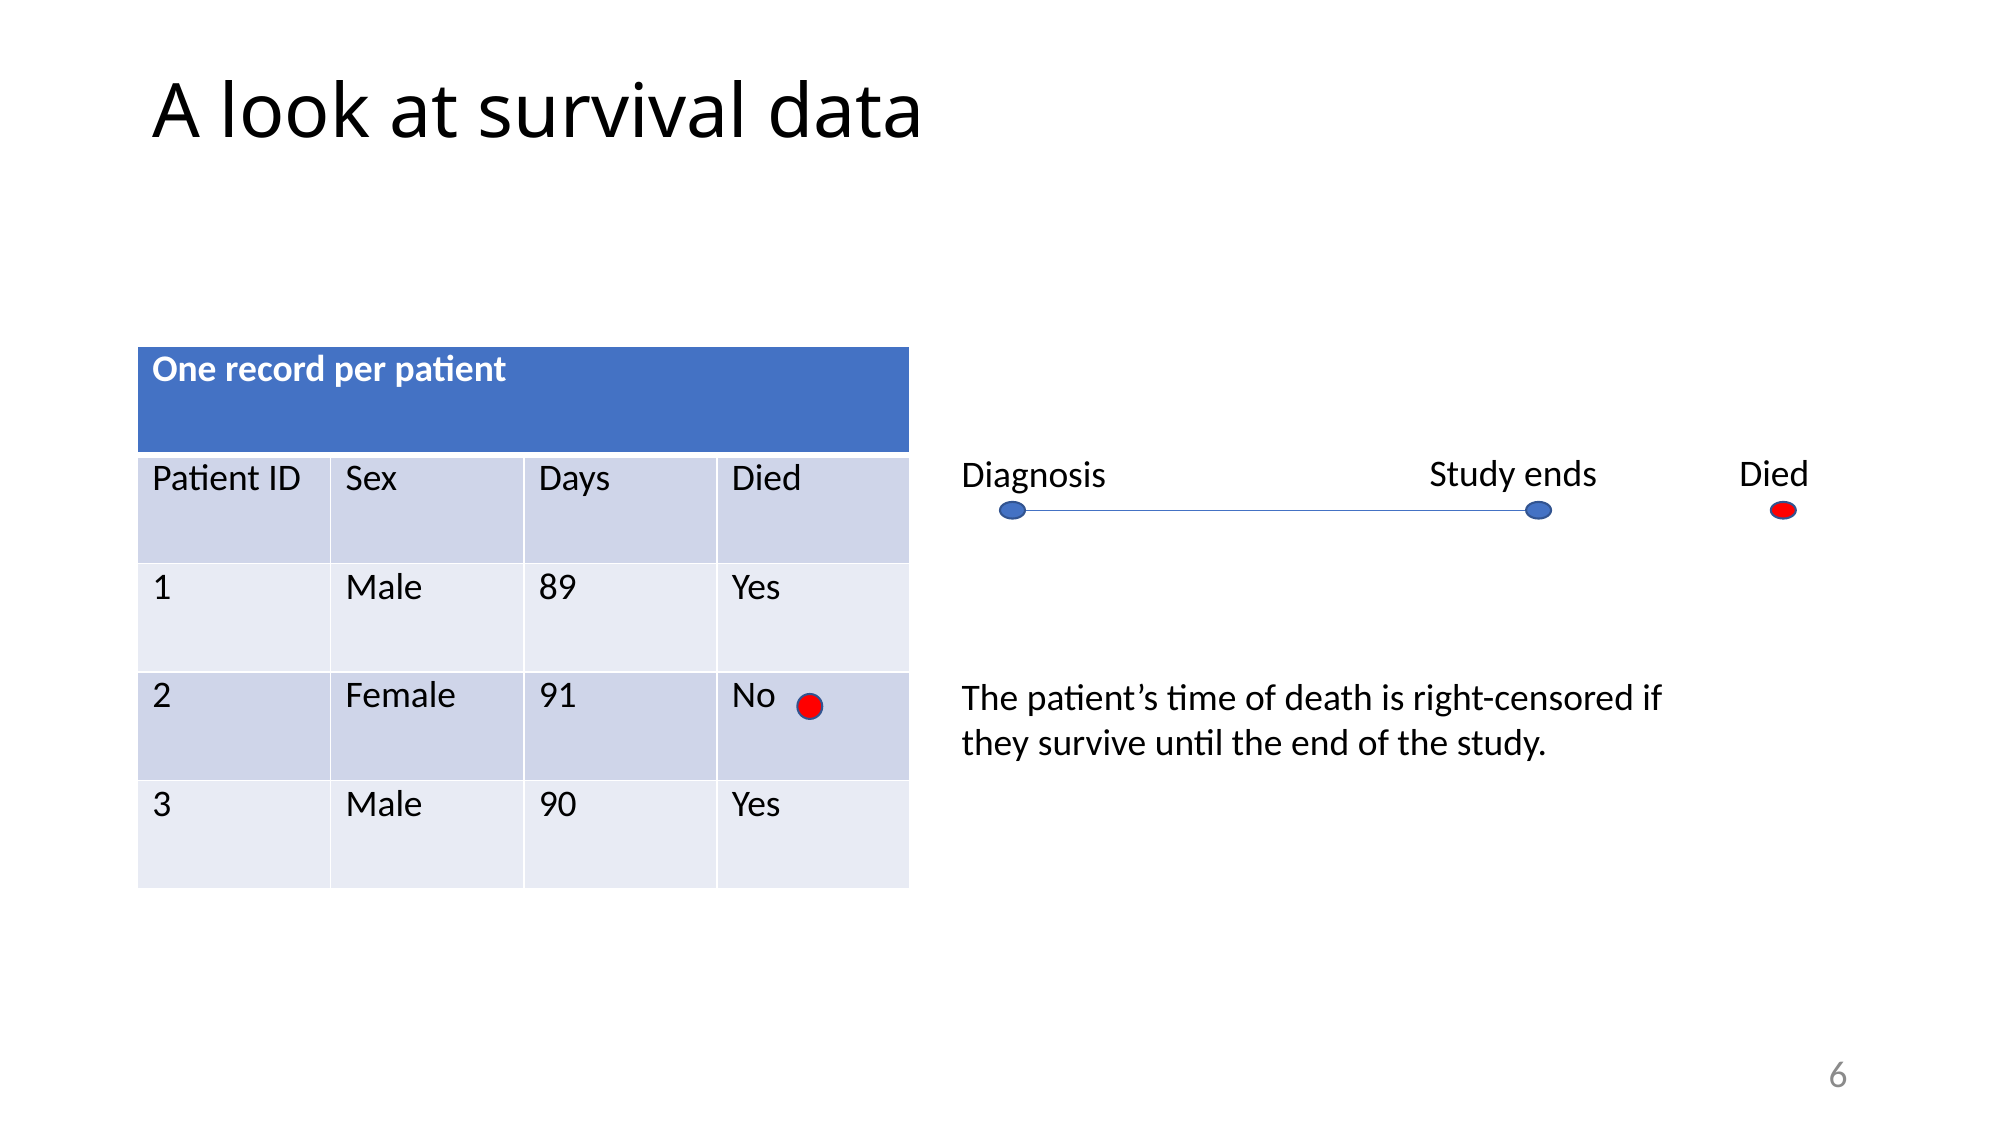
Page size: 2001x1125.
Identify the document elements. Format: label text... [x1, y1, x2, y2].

table_cell 3 [138, 781, 330, 888]
slide_number 6 [1412, 1042, 1863, 1103]
table_cell Died [718, 458, 909, 563]
table_cell Yes [718, 564, 909, 671]
table_cell Male [331, 781, 523, 888]
table_cell 1 [138, 564, 330, 671]
table_cell Female [331, 673, 523, 780]
text_box [998, 500, 1026, 520]
table_cell 90 [525, 781, 716, 888]
text_box [1525, 500, 1553, 520]
table_cell No [718, 673, 909, 780]
table_cell 91 [525, 673, 716, 780]
table_cell Yes [718, 781, 909, 888]
text_box Died [1724, 441, 1915, 502]
table_cell Sex [331, 458, 523, 563]
table_cell Male [331, 564, 523, 671]
table_header One record per patient [138, 347, 909, 452]
text_box [1769, 502, 1797, 520]
table_cell Days [525, 458, 716, 563]
text_box Study ends [1414, 441, 1688, 502]
text_box The patient’s time of death is right-censored if they survive until the end of the study. [946, 665, 1725, 771]
table_cell 2 [138, 673, 330, 780]
table_cell Patient ID [138, 458, 330, 563]
title A look at survival data [137, 59, 1877, 167]
text_box Diagnosis [946, 442, 1137, 502]
table_cell 89 [525, 564, 716, 671]
text_box [796, 692, 824, 720]
